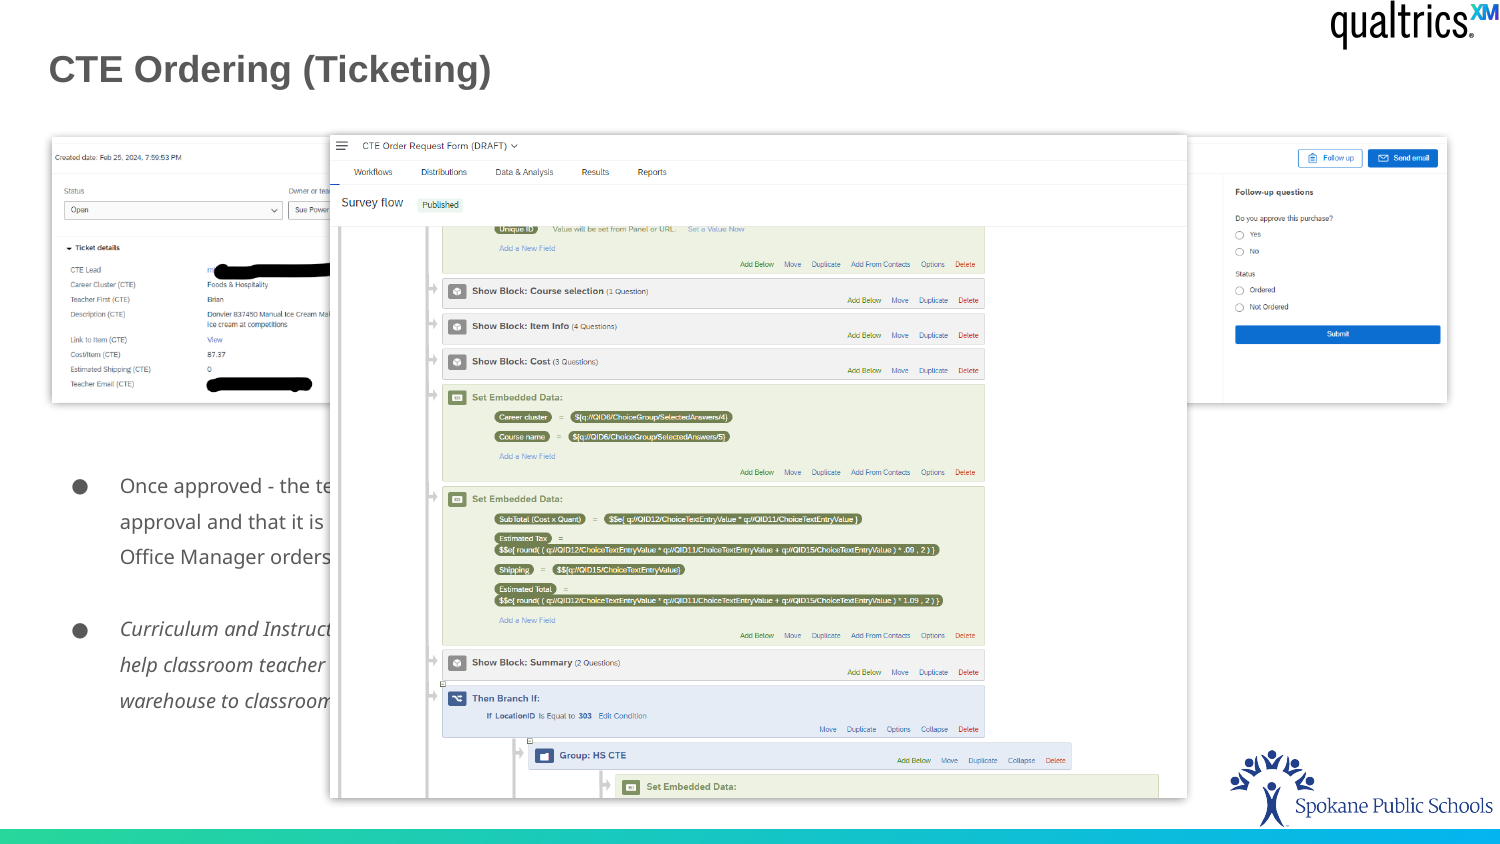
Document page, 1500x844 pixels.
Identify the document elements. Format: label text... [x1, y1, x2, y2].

text_box [16, 10, 1362, 103]
picture [1230, 750, 1493, 827]
text_box CTE Ordering (Ticketing) [33, 30, 1301, 163]
picture [52, 134, 1448, 798]
picture [1330, 0, 1500, 51]
text_box CTE Teacher in-building wants to order something: Information collected “automates” estimated costs based on quantity and tax Route to CTE Department Lead or District CTE admin based on cost for approval Once approved - the teacher gets an email of the approval and that it is being ordered (District CTE Office Manager orders) Curriculum and Instruction brainstormed if this would help classroom teacher request for curriculum to warehouse to classroom, etc. [28, 195, 323, 737]
